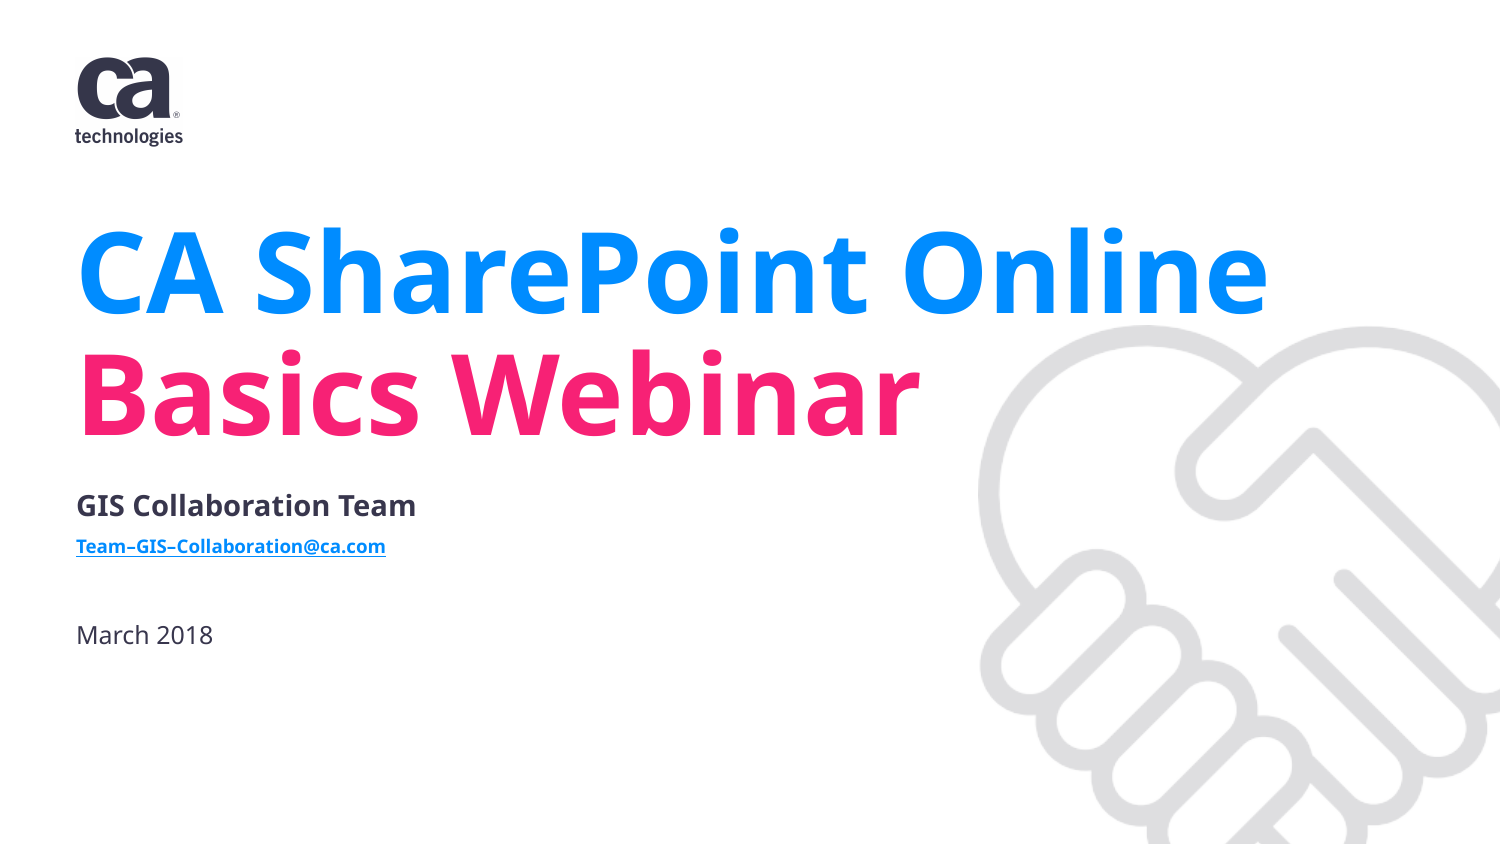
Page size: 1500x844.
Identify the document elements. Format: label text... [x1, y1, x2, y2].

list March 2018 [76, 589, 1136, 659]
title CA SharePoint Online Basics Webinar [75, 206, 1415, 468]
picture [75, 57, 183, 147]
list GIS Collaboration Team Team–GIS–Collaboration@ca.com [76, 462, 1136, 571]
